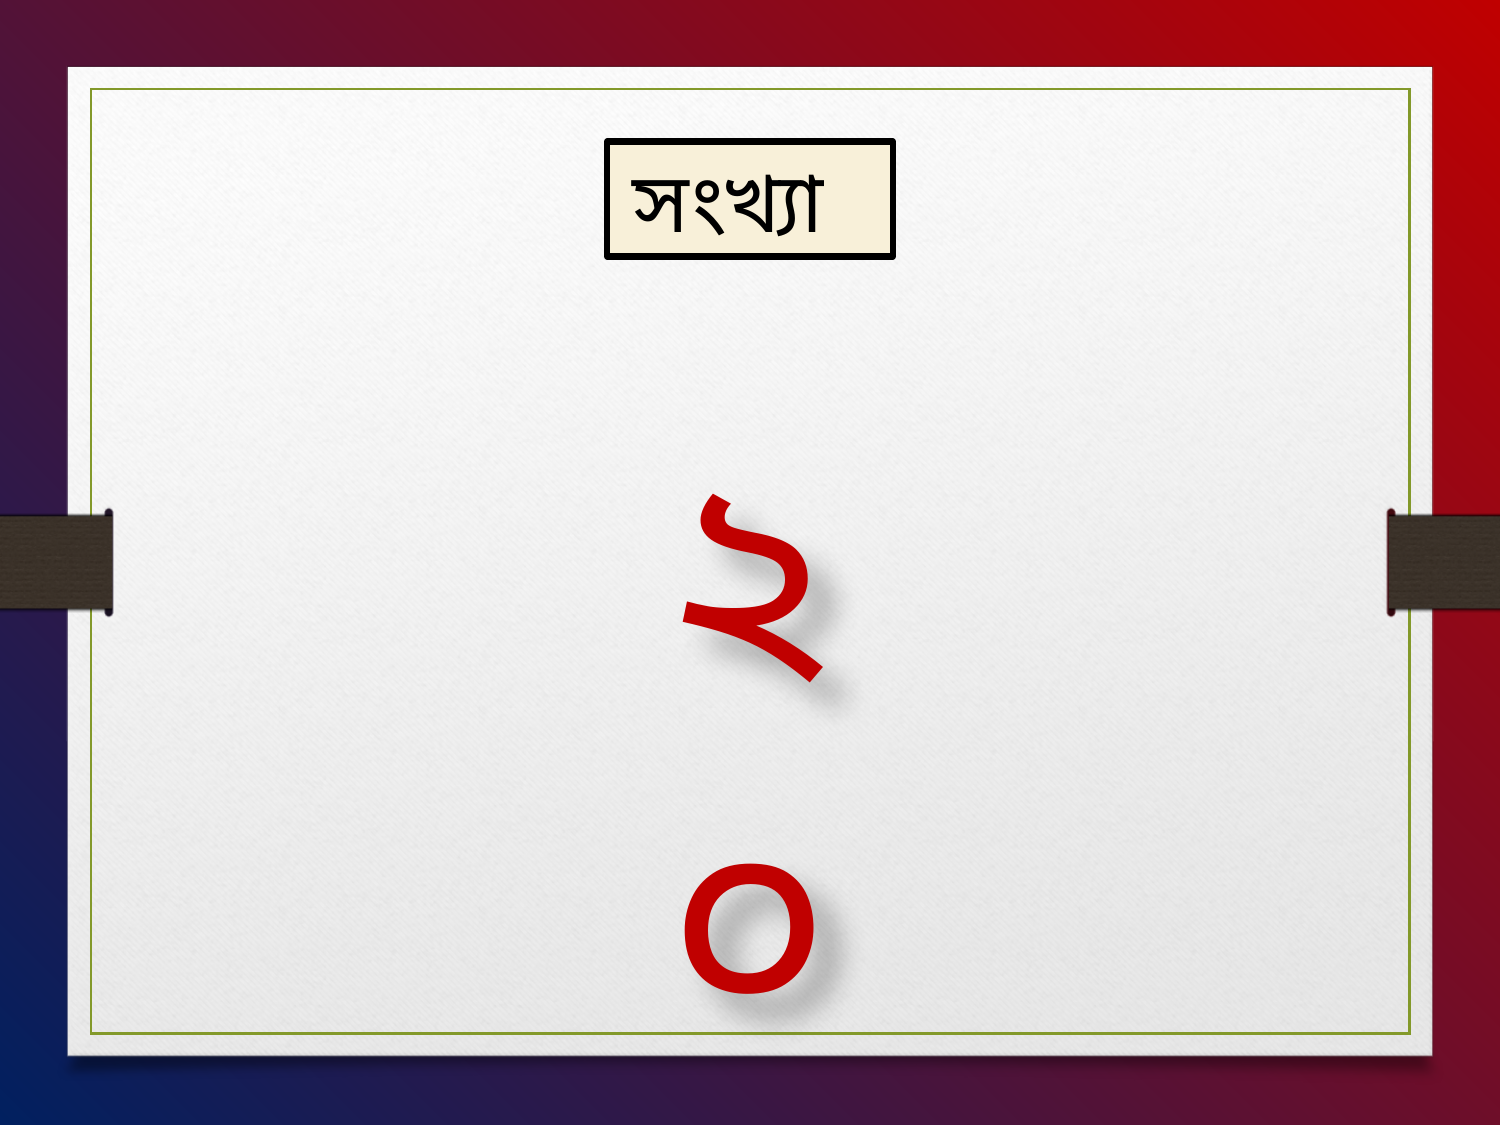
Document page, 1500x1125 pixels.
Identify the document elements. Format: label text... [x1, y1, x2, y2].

picture [0, 0, 1500, 1125]
text_box ২০ [587, 380, 913, 1086]
text_box সংখ্যা [607, 141, 893, 257]
